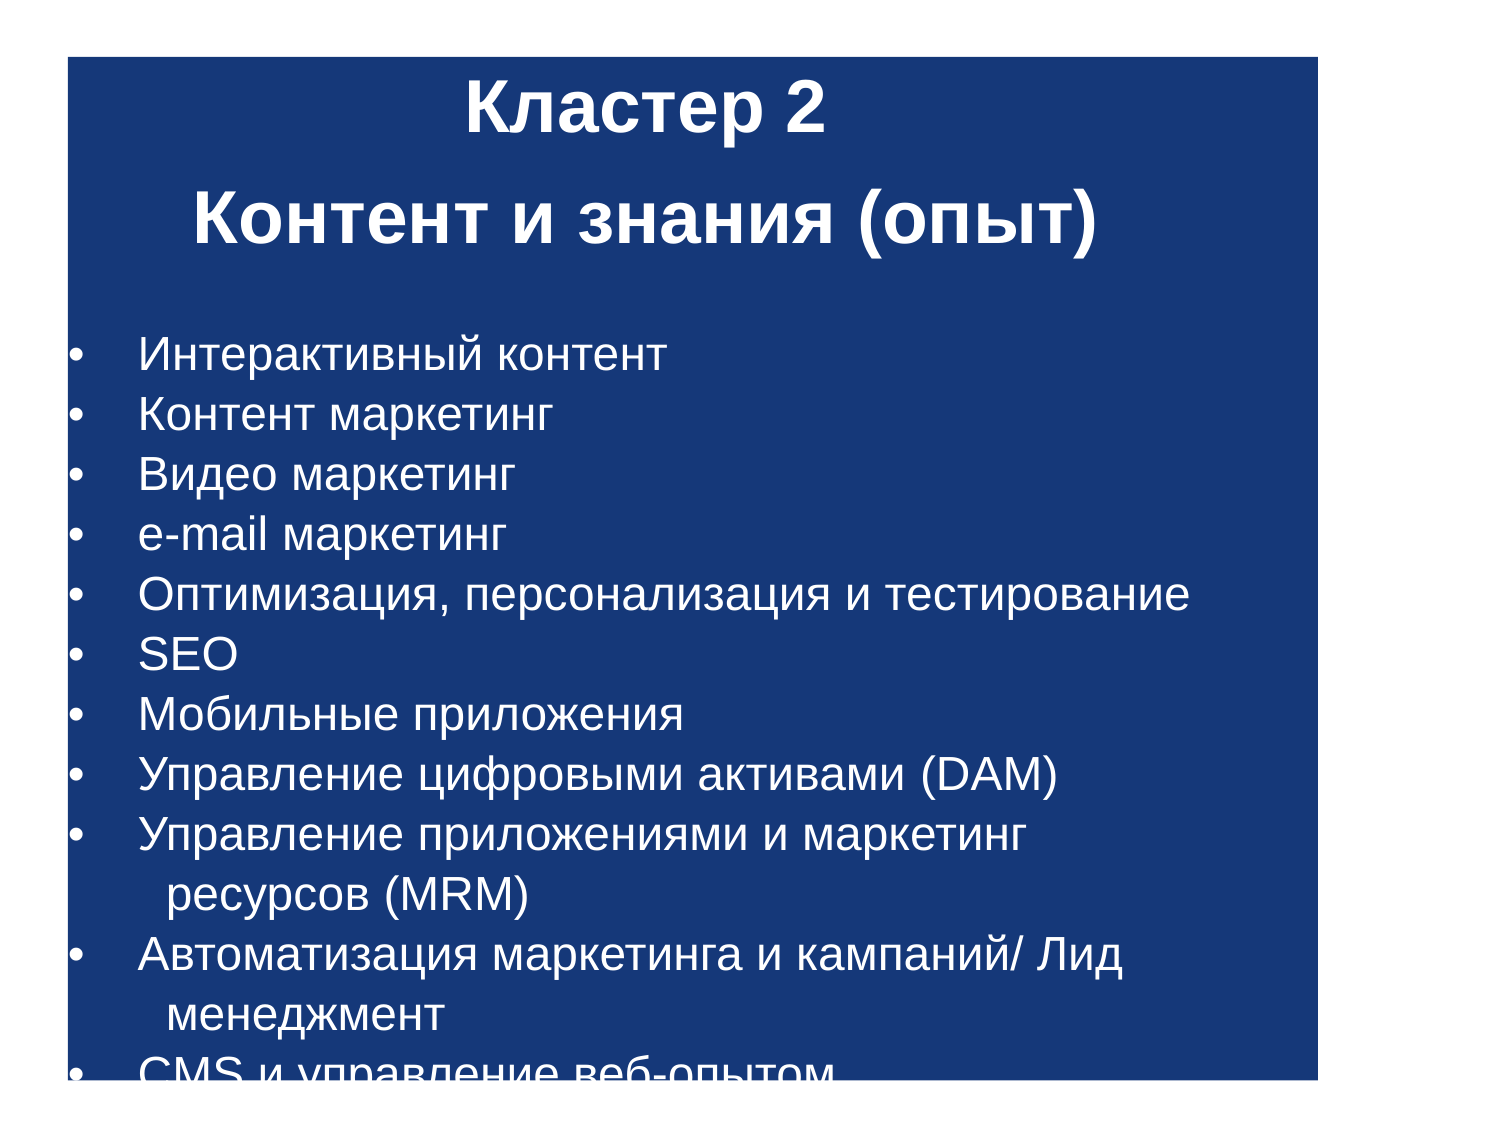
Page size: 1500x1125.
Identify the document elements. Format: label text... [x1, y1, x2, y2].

text_box Кластер 2 Контент и знания (опыт) • Интерактивный контент • Контент маркетинг • Видео маркетинг • е-mail маркетинг • Оптимизация, персонализация и тестирование • SEO • Мобильные приложения • Управление цифровыми активами (DAM) • Управление приложениями и маркетинг ресурсов (MRM) • Автоматизация маркетинга и кампаний/ Лид менеджмент • CMS и управление веб-опытом [67, 56, 1318, 1081]
